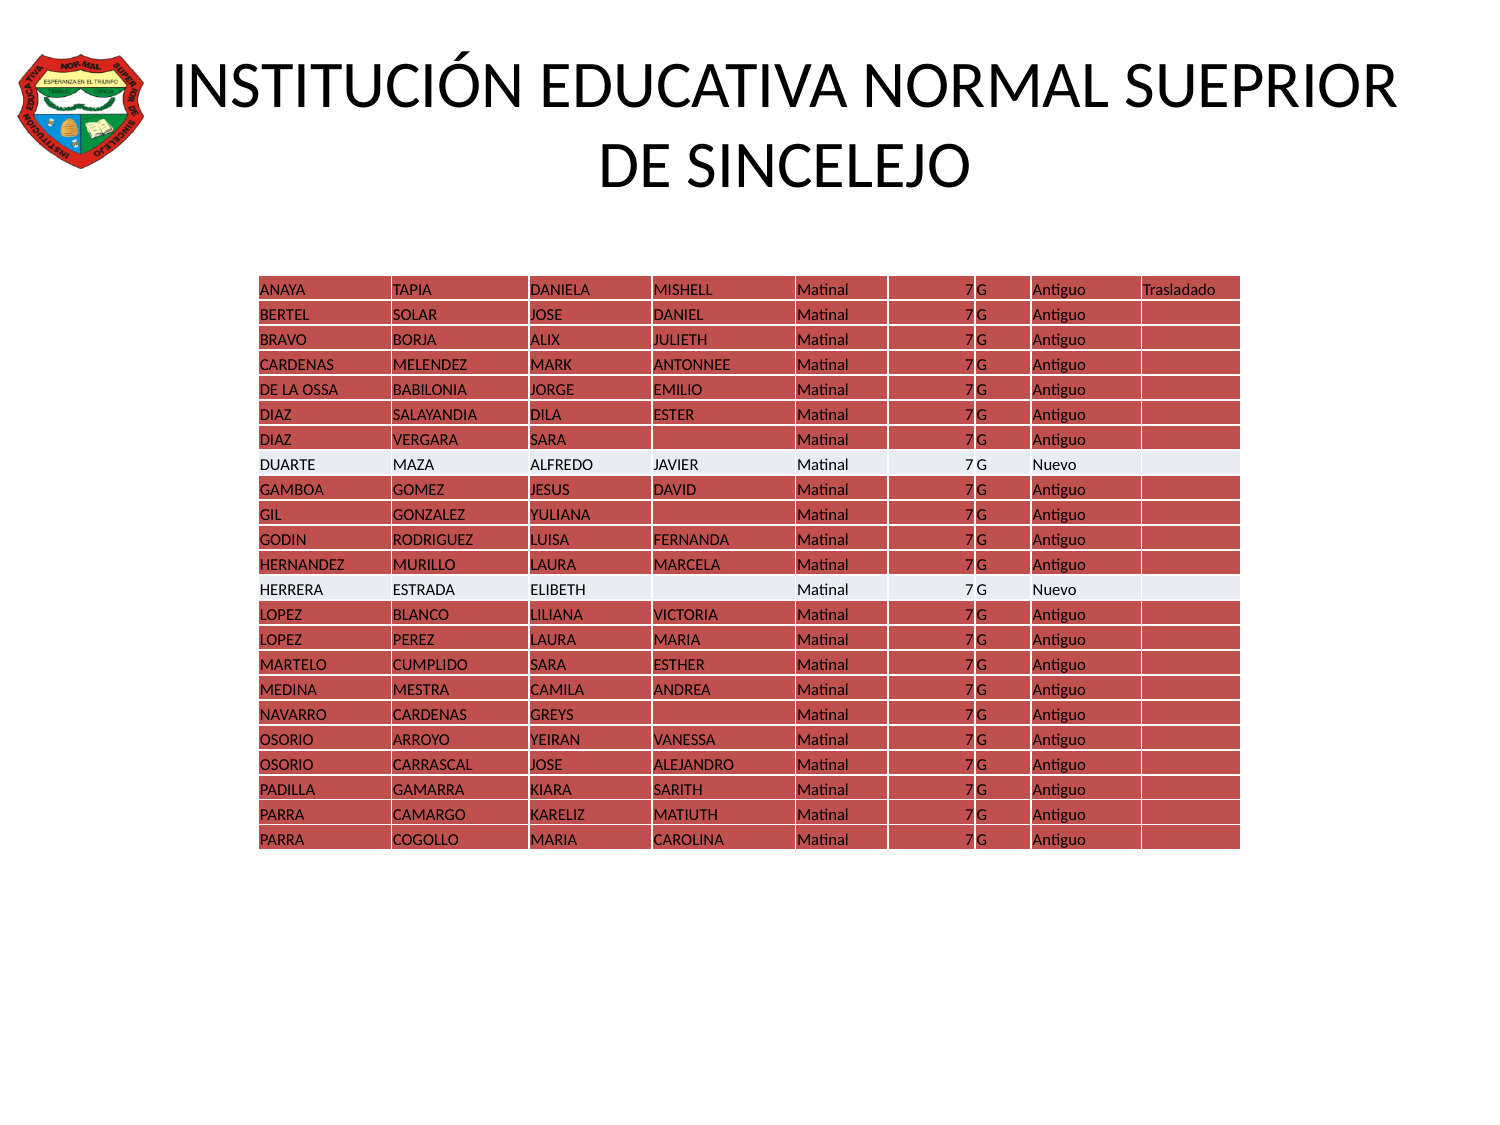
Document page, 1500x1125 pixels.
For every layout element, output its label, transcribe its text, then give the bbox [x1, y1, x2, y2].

table_header Matinal [796, 276, 887, 299]
table_header G [976, 276, 1030, 299]
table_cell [259, 651, 391, 674]
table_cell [1142, 726, 1240, 749]
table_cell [976, 751, 1030, 774]
table_cell [1142, 476, 1240, 499]
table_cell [259, 601, 391, 624]
table_cell GONZALEZ [392, 501, 528, 524]
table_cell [1032, 626, 1141, 649]
table_cell DIAZ [259, 426, 391, 449]
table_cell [530, 651, 651, 674]
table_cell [976, 701, 1030, 724]
table_cell Matinal [796, 426, 887, 449]
table_cell JOSE [530, 301, 651, 324]
table_cell [1142, 501, 1240, 524]
table_cell Antiguo [1032, 476, 1141, 499]
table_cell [259, 800, 391, 824]
title INSTITUCIÓN EDUCATIVA NORMAL SUEPRIOR DE SINCELEJO [147, 0, 1423, 242]
table_cell DIAZ [259, 401, 391, 424]
table_cell GODIN [259, 526, 391, 549]
table_cell BERTEL [259, 301, 391, 324]
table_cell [392, 676, 528, 699]
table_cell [796, 651, 887, 674]
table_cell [889, 800, 974, 824]
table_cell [976, 551, 1030, 574]
table_cell JORGE [530, 376, 651, 399]
table_cell YULIANA [530, 501, 651, 524]
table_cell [1142, 576, 1240, 599]
table_cell RODRIGUEZ [392, 526, 528, 549]
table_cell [1142, 776, 1240, 799]
table_cell DILA [530, 401, 651, 424]
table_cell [796, 751, 887, 774]
table_cell Antiguo [1032, 301, 1141, 324]
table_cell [653, 626, 795, 649]
table_cell Antiguo [1032, 326, 1141, 349]
table_cell DAVID [653, 476, 795, 499]
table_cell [653, 651, 795, 674]
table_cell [976, 776, 1030, 799]
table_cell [1032, 800, 1141, 824]
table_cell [796, 701, 887, 724]
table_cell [653, 776, 795, 799]
table_cell Antiguo [1032, 401, 1141, 424]
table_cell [530, 751, 651, 774]
table_header Trasladado [1142, 276, 1240, 299]
table_cell 7 [889, 451, 974, 474]
table_header Antiguo [1032, 276, 1141, 299]
table_cell VERGARA [392, 426, 528, 449]
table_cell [530, 576, 651, 599]
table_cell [976, 825, 1030, 849]
table_cell G [976, 351, 1030, 374]
table_cell [1142, 401, 1240, 424]
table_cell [653, 701, 795, 724]
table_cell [392, 626, 528, 649]
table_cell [259, 701, 391, 724]
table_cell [653, 800, 795, 824]
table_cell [653, 601, 795, 624]
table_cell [392, 651, 528, 674]
table_cell ALFREDO [530, 451, 651, 474]
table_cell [1032, 551, 1141, 574]
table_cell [889, 676, 974, 699]
table_cell DUARTE [259, 451, 391, 474]
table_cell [976, 676, 1030, 699]
table_cell [653, 501, 795, 524]
table_cell [1142, 451, 1240, 474]
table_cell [1142, 526, 1240, 549]
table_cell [392, 601, 528, 624]
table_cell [392, 726, 528, 749]
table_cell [796, 776, 887, 799]
table_cell MELENDEZ [392, 351, 528, 374]
table_cell 7 [889, 526, 974, 549]
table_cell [392, 751, 528, 774]
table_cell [976, 651, 1030, 674]
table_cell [530, 676, 651, 699]
table_cell Antiguo [1032, 376, 1141, 399]
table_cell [259, 551, 391, 574]
table_cell DE LA OSSA [259, 376, 391, 399]
table_cell SALAYANDIA [392, 401, 528, 424]
table_cell G [976, 526, 1030, 549]
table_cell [1032, 701, 1141, 724]
table_cell G [976, 326, 1030, 349]
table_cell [889, 751, 974, 774]
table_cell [653, 676, 795, 699]
table_cell [1142, 351, 1240, 374]
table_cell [1142, 601, 1240, 624]
table_cell JULIETH [653, 326, 795, 349]
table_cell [259, 825, 391, 849]
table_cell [1032, 776, 1141, 799]
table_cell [1032, 651, 1141, 674]
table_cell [796, 825, 887, 849]
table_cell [889, 825, 974, 849]
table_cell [1032, 751, 1141, 774]
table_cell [1142, 676, 1240, 699]
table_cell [392, 825, 528, 849]
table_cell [530, 551, 651, 574]
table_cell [392, 551, 528, 574]
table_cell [1032, 676, 1141, 699]
table_header DANIELA [530, 276, 651, 299]
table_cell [392, 701, 528, 724]
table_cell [796, 676, 887, 699]
table_cell Antiguo [1032, 501, 1141, 524]
table_cell Antiguo [1032, 351, 1141, 374]
table_cell G [976, 376, 1030, 399]
table_cell JAVIER [653, 451, 795, 474]
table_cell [1142, 825, 1240, 849]
table_header 7 [889, 276, 974, 299]
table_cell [796, 726, 887, 749]
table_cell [530, 825, 651, 849]
table_cell 7 [889, 301, 974, 324]
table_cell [1032, 526, 1141, 549]
table_cell Matinal [796, 401, 887, 424]
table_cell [1142, 626, 1240, 649]
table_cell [976, 626, 1030, 649]
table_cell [796, 800, 887, 824]
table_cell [889, 651, 974, 674]
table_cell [653, 576, 795, 599]
table_cell BORJA [392, 326, 528, 349]
table_cell 7 [889, 476, 974, 499]
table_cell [1142, 651, 1240, 674]
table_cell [976, 726, 1030, 749]
table_header ANAYA [259, 276, 391, 299]
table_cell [889, 626, 974, 649]
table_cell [796, 551, 887, 574]
table_cell 7 [889, 401, 974, 424]
table_cell BABILONIA [392, 376, 528, 399]
table_cell ESTER [653, 401, 795, 424]
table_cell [259, 626, 391, 649]
table_cell G [976, 501, 1030, 524]
table_cell Matinal [796, 526, 887, 549]
table_cell GIL [259, 501, 391, 524]
table_cell BRAVO [259, 326, 391, 349]
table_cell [889, 776, 974, 799]
table_cell GOMEZ [392, 476, 528, 499]
table_cell Matinal [796, 376, 887, 399]
table_cell 7 [889, 426, 974, 449]
table_cell G [976, 451, 1030, 474]
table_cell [796, 626, 887, 649]
table_cell G [976, 476, 1030, 499]
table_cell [1142, 551, 1240, 574]
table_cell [889, 576, 974, 599]
table_cell MARK [530, 351, 651, 374]
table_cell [392, 800, 528, 824]
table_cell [530, 726, 651, 749]
table_cell Matinal [796, 476, 887, 499]
table_cell 7 [889, 351, 974, 374]
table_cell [653, 551, 795, 574]
table_cell SARA [530, 426, 651, 449]
table_cell Nuevo [1032, 451, 1141, 474]
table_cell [1032, 726, 1141, 749]
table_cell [653, 726, 795, 749]
table_cell [1142, 426, 1240, 449]
table_cell CARDENAS [259, 351, 391, 374]
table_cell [259, 776, 391, 799]
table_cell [889, 551, 974, 574]
table_cell 7 [889, 326, 974, 349]
table_cell DANIEL [653, 301, 795, 324]
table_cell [1142, 701, 1240, 724]
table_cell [392, 776, 528, 799]
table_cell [259, 676, 391, 699]
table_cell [1032, 576, 1141, 599]
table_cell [976, 576, 1030, 599]
table_header MISHELL [653, 276, 795, 299]
table_cell G [976, 401, 1030, 424]
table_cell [259, 576, 391, 599]
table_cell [889, 701, 974, 724]
table_cell Matinal [796, 501, 887, 524]
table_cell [530, 800, 651, 824]
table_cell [889, 601, 974, 624]
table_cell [259, 751, 391, 774]
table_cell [1032, 825, 1141, 849]
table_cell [530, 626, 651, 649]
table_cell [976, 800, 1030, 824]
table_cell SOLAR [392, 301, 528, 324]
table_cell GAMBOA [259, 476, 391, 499]
table_cell LUISA [530, 526, 651, 549]
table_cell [889, 726, 974, 749]
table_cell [530, 701, 651, 724]
table_cell FERNANDA [653, 526, 795, 549]
table_cell Matinal [796, 301, 887, 324]
table_cell ANTONNEE [653, 351, 795, 374]
table_cell ALIX [530, 326, 651, 349]
table_cell Antiguo [1032, 426, 1141, 449]
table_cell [976, 601, 1030, 624]
table_cell MAZA [392, 451, 528, 474]
table_cell G [976, 426, 1030, 449]
table_cell [653, 426, 795, 449]
table_cell Matinal [796, 326, 887, 349]
table_cell [1142, 376, 1240, 399]
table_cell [796, 576, 887, 599]
table_header TAPIA [392, 276, 528, 299]
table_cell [530, 776, 651, 799]
table_cell Matinal [796, 451, 887, 474]
table_cell [1142, 301, 1240, 324]
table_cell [1142, 800, 1240, 824]
picture [17, 54, 144, 169]
table_cell EMILIO [653, 376, 795, 399]
table_cell 7 [889, 376, 974, 399]
table_cell Matinal [796, 351, 887, 374]
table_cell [653, 825, 795, 849]
table_cell JESUS [530, 476, 651, 499]
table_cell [1142, 751, 1240, 774]
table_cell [796, 601, 887, 624]
table_cell 7 [889, 501, 974, 524]
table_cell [1032, 601, 1141, 624]
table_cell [530, 601, 651, 624]
table_cell G [976, 301, 1030, 324]
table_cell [392, 576, 528, 599]
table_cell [259, 726, 391, 749]
table_cell [1142, 326, 1240, 349]
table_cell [653, 751, 795, 774]
